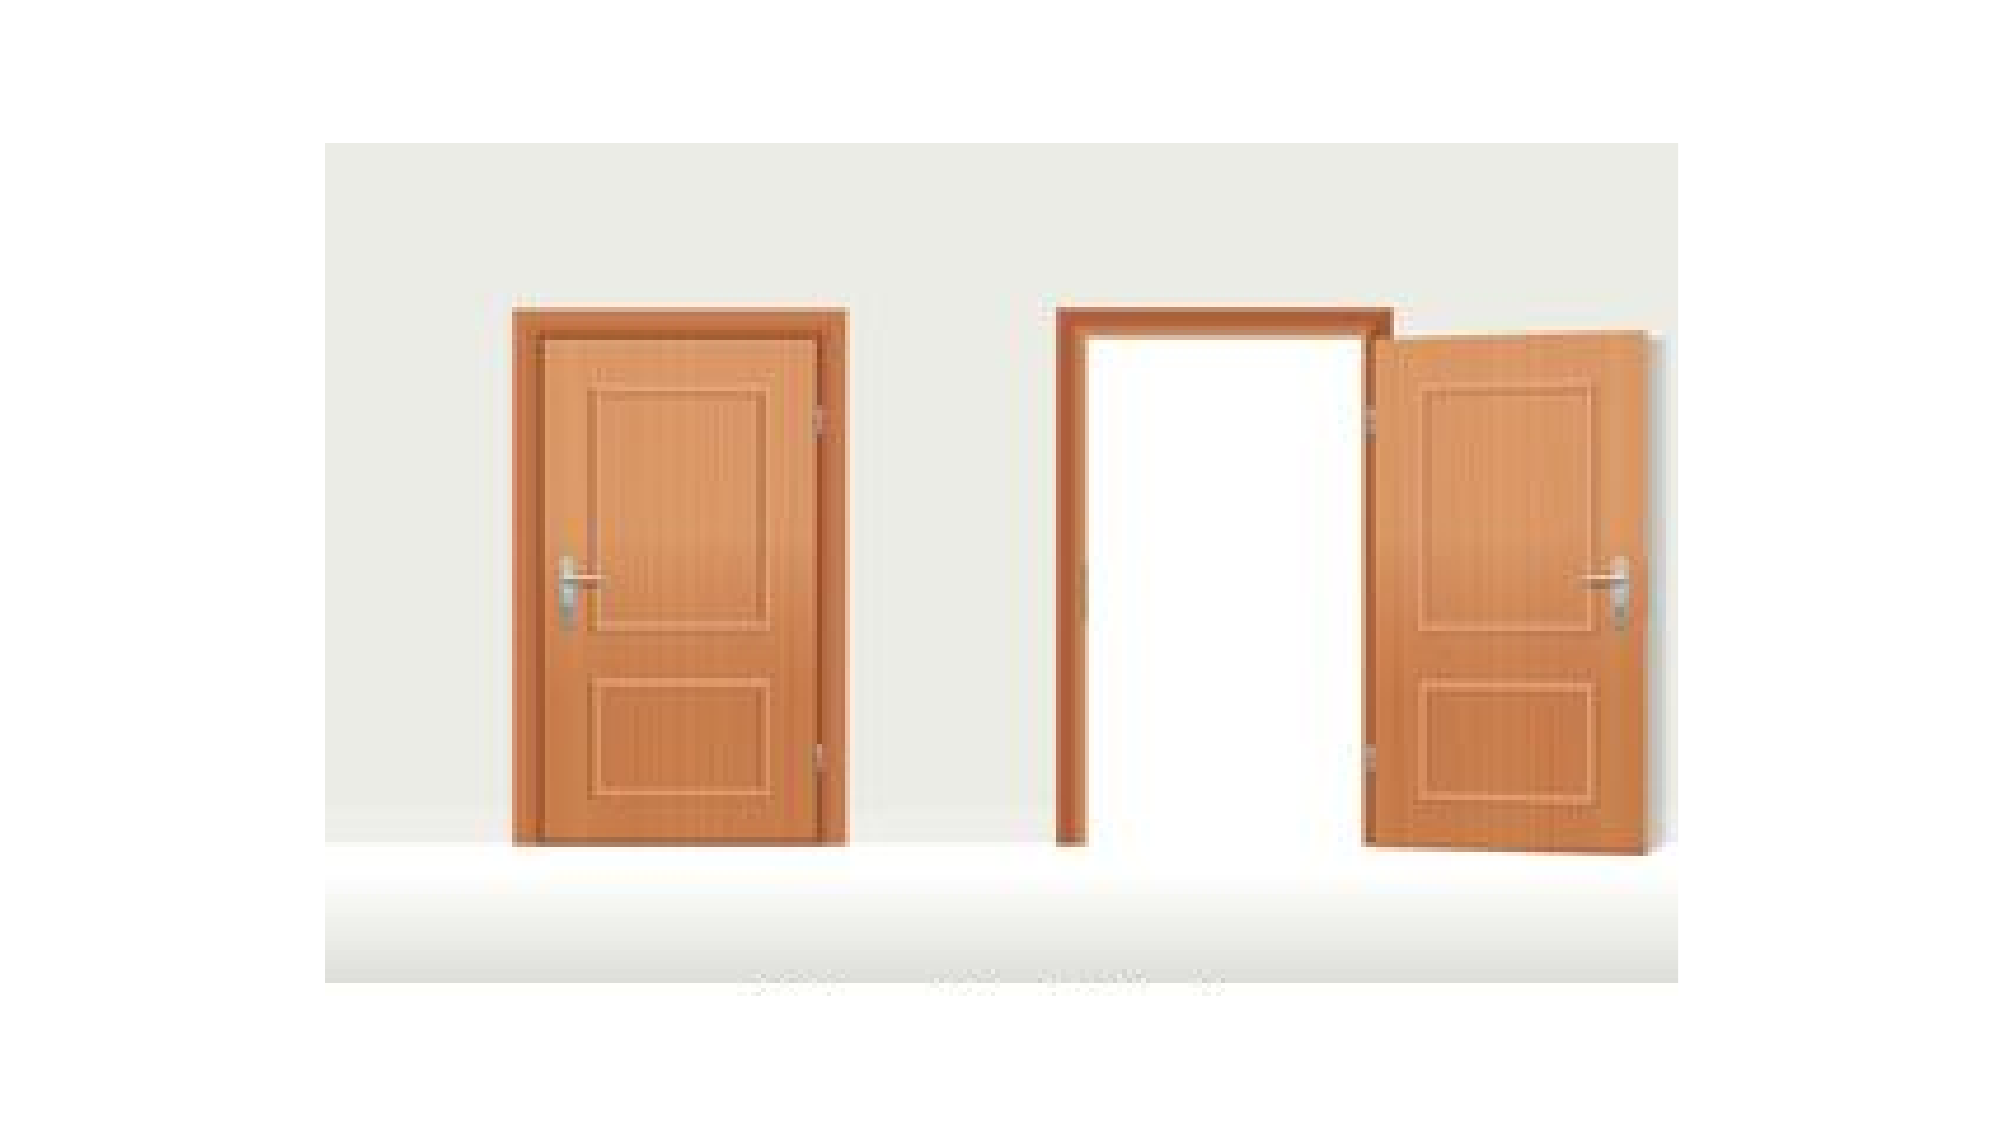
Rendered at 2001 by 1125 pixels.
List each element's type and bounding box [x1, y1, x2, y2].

picture [323, 85, 1679, 996]
